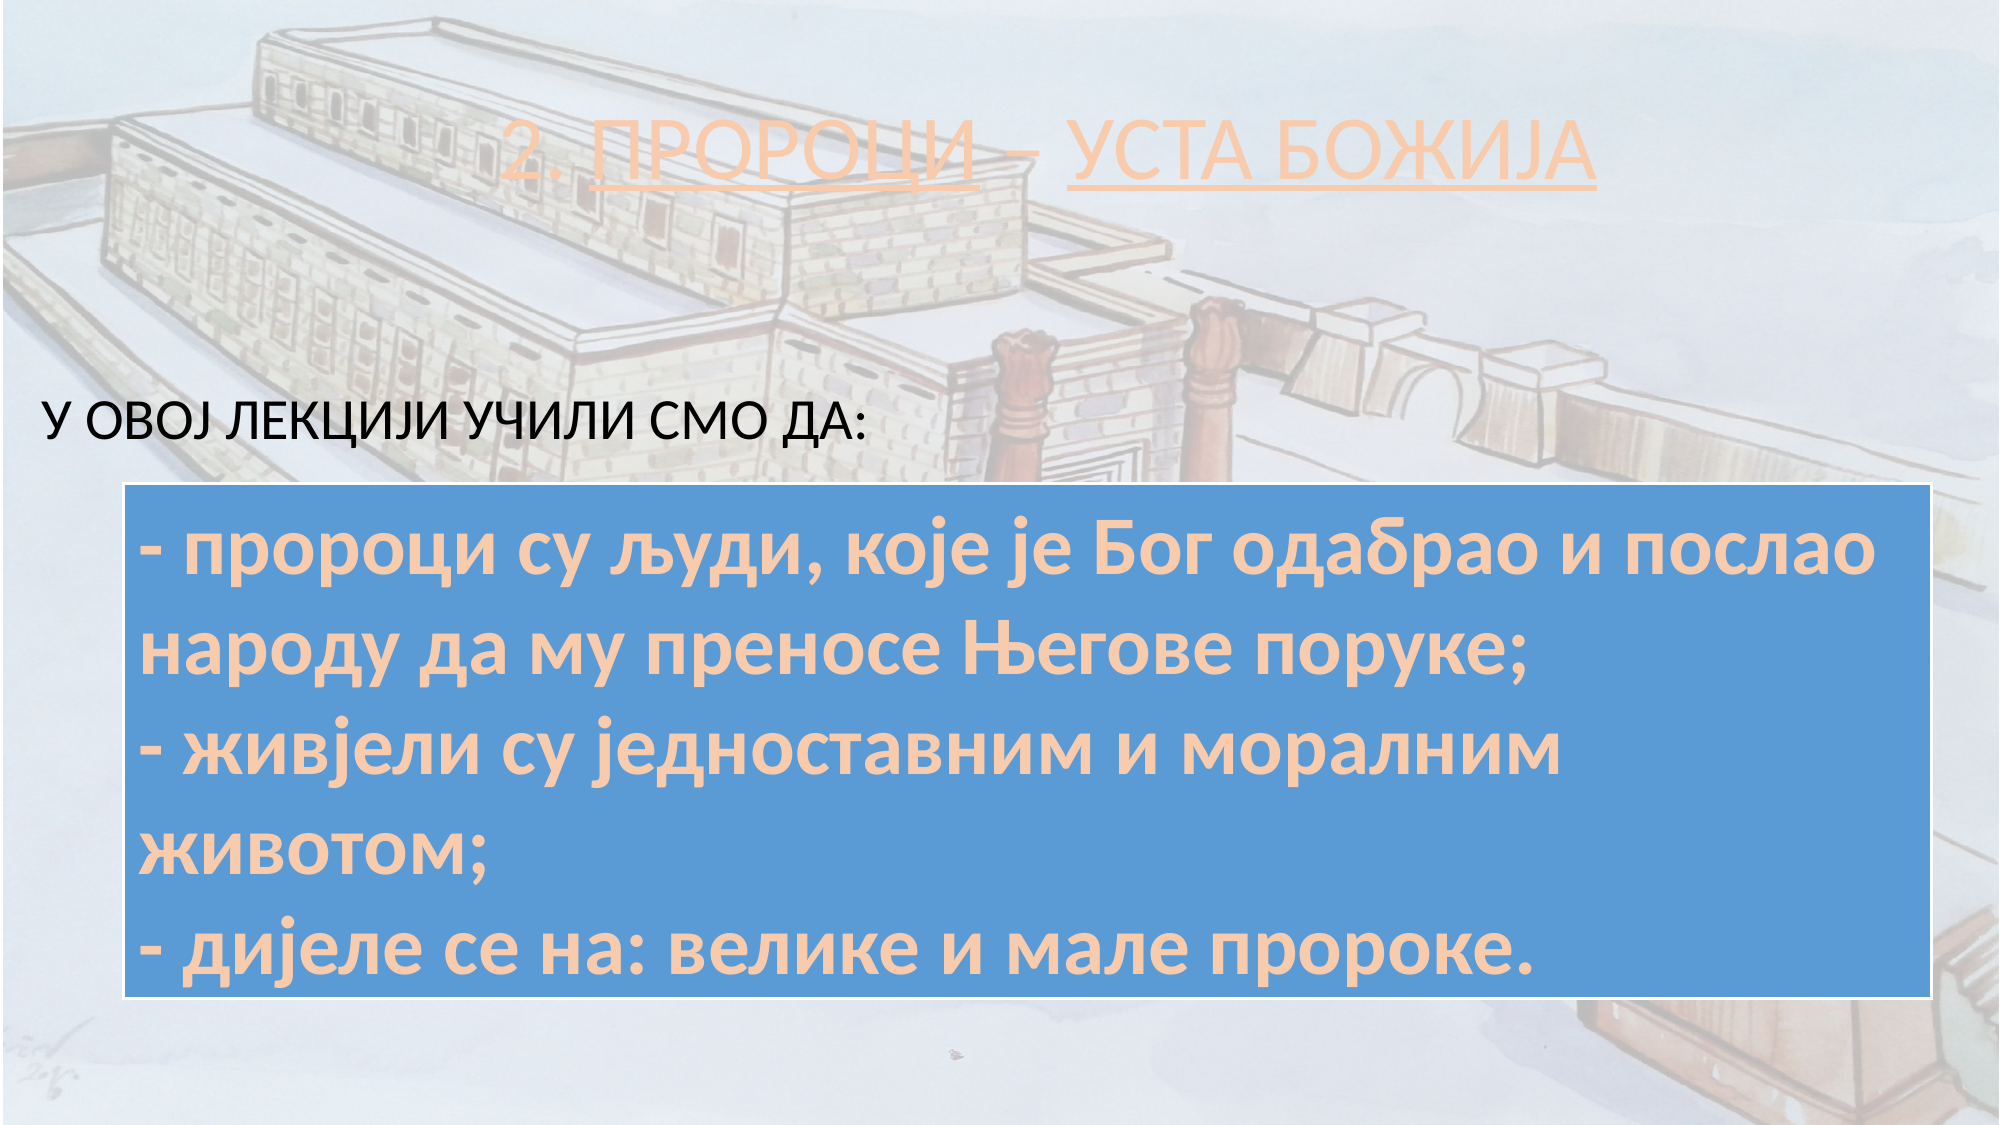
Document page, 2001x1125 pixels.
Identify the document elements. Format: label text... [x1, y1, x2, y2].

text_box У ОВОЈ ЛЕКЦИЈИ УЧИЛИ СМО ДА: [26, 373, 1529, 459]
text_box - пророци су људи, које је Бог одабрао и послао народу да му преносе Његове поруке; - живјели су једноставним и моралним животом; - дијеле се на: велике и мале пророке. [122, 482, 1933, 1000]
text_box 2. ПРОРОЦИ – УСТА БОЖИЈА [483, 80, 1613, 206]
